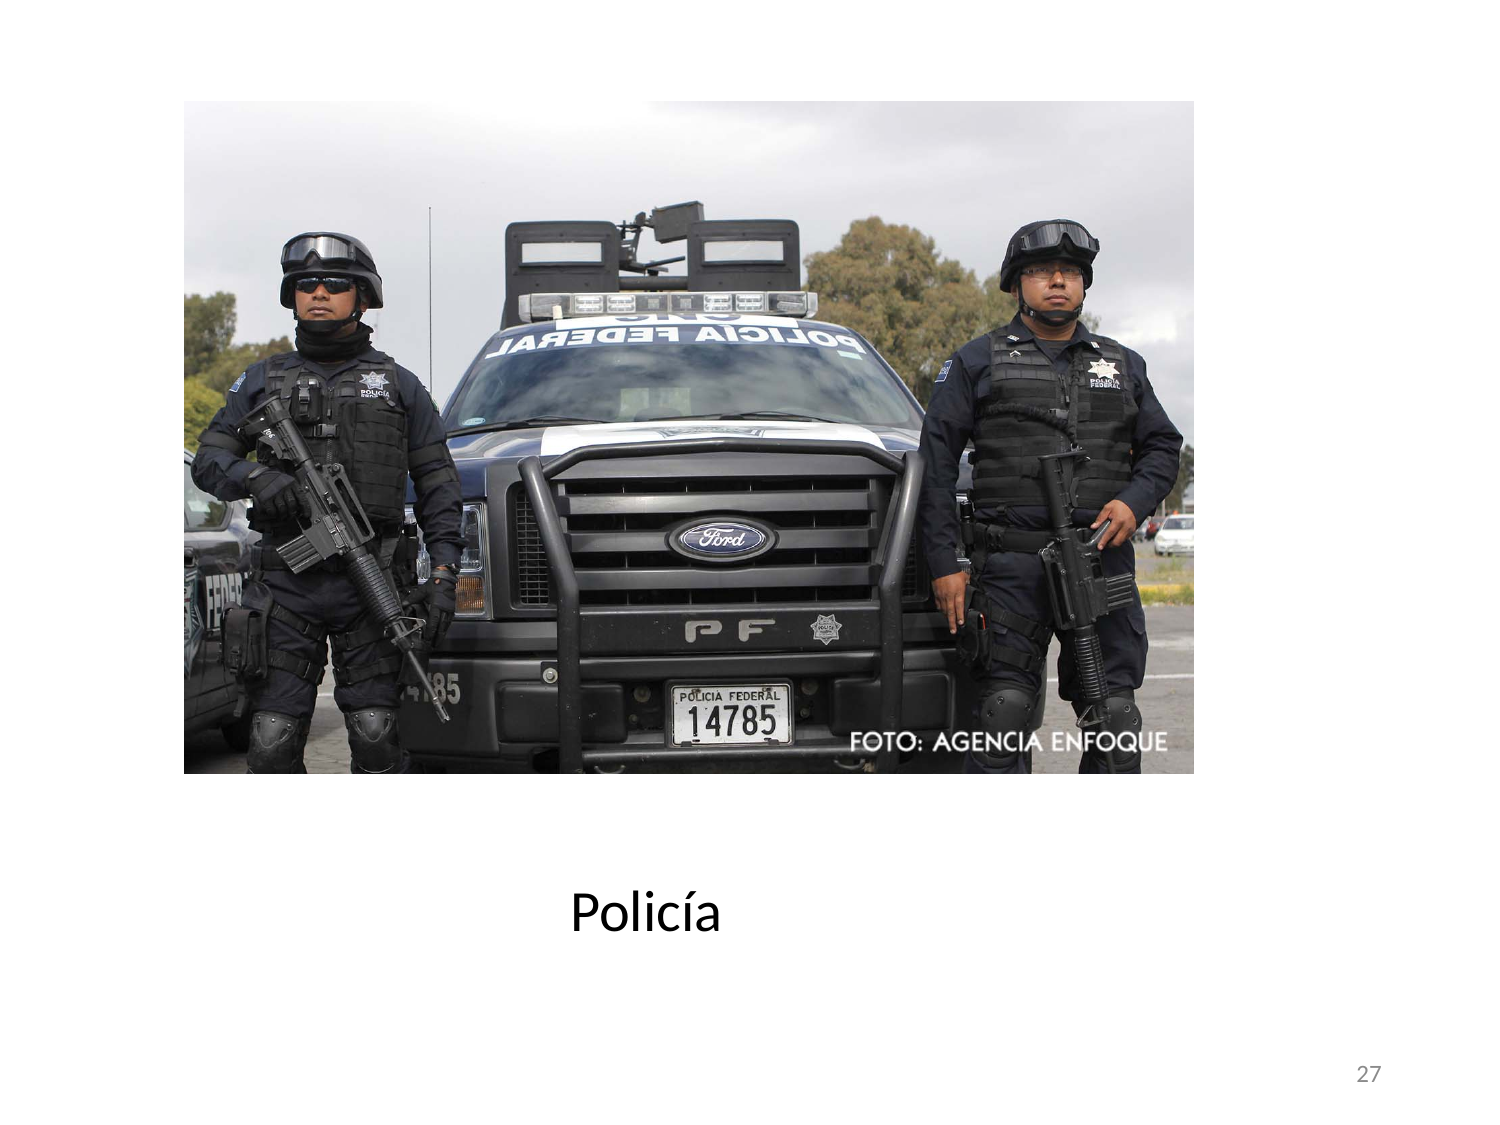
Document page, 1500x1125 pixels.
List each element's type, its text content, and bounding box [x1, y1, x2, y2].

text_box Policía [184, 865, 1108, 951]
picture [184, 101, 1194, 774]
slide_number 27 [1059, 1042, 1397, 1103]
